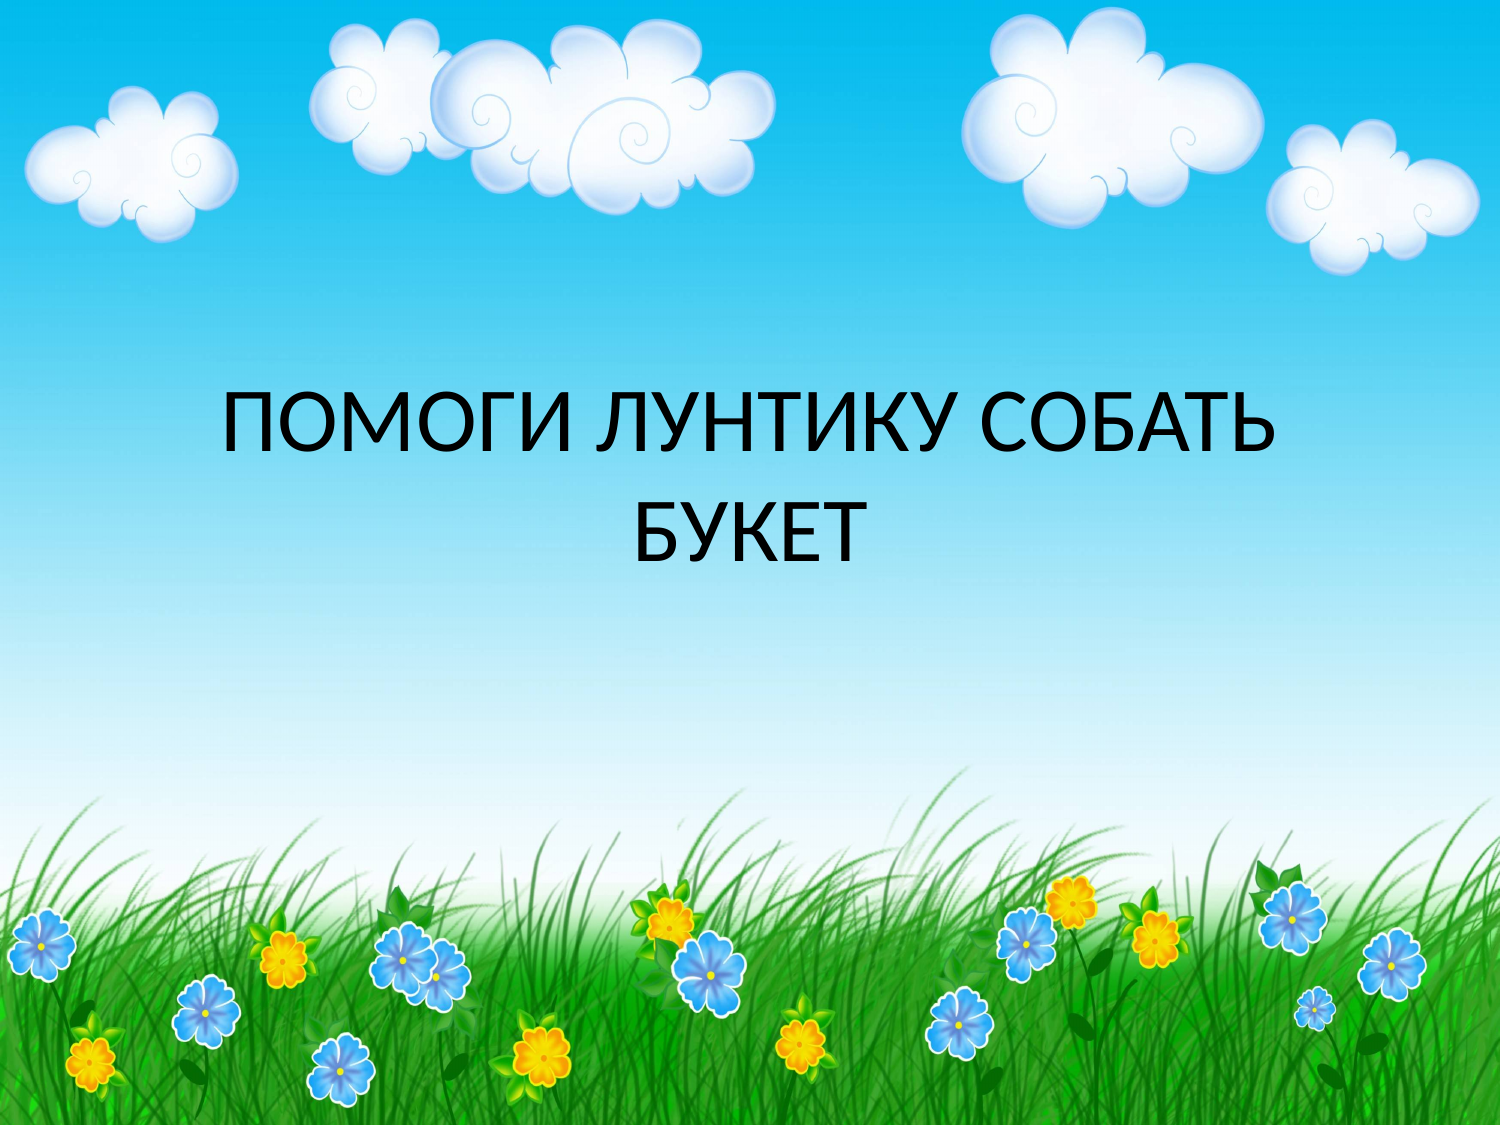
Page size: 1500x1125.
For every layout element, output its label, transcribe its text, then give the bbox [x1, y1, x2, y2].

picture [0, 7, 1500, 1125]
title ПОМОГИ ЛУНТИКУ СОБАТЬ БУКЕТ [112, 349, 1388, 591]
